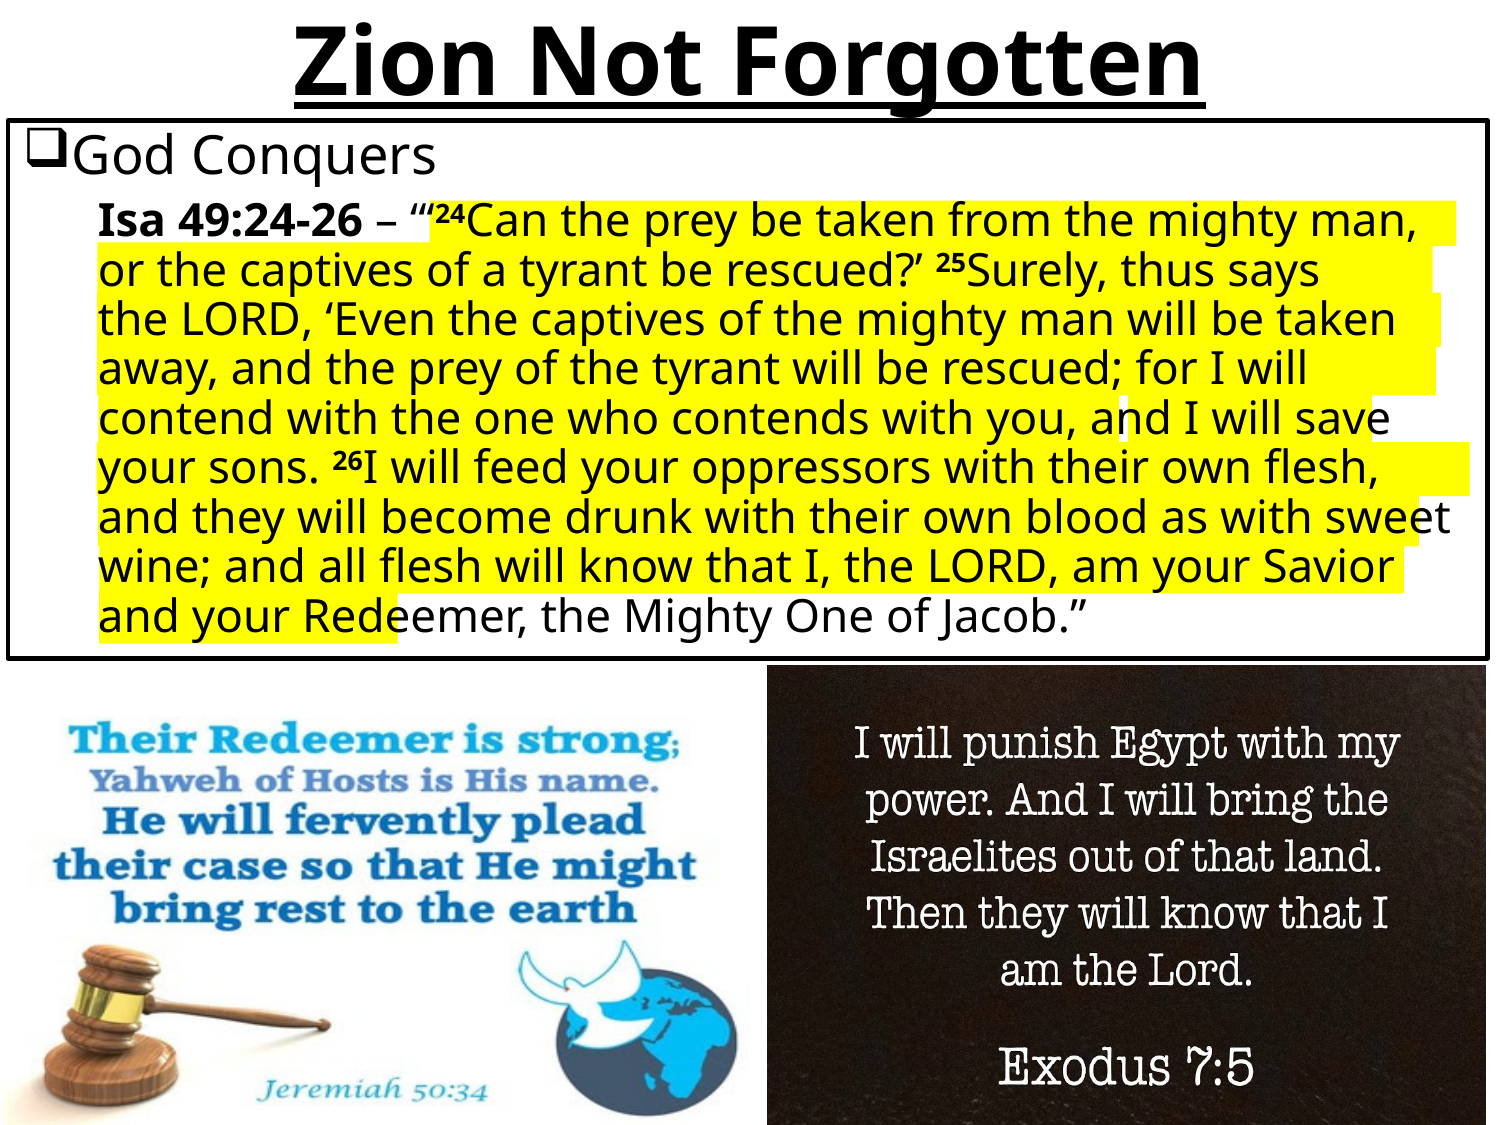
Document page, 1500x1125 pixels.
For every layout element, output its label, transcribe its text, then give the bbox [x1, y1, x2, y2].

list God Conquers Isa 49:24-26 – “‘24Can the prey be taken from the mighty man, or the captives of a tyrant be rescued?’ 25Surely, thus says the Lord, ‘Even the captives of the mighty man will be taken away, and the prey of the tyrant will be rescued; for I will contend with the one who contends with you, and I will save your sons. 26I will feed your oppressors with their own flesh, and they will become drunk with their own blood as with sweet wine; and all flesh will know that I, the Lord, am your Savior and your Redeemer, the Mighty One of Jacob.” [7, 128, 1488, 659]
title Zion Not Forgotten [0, 0, 1500, 128]
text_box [96, 391, 1470, 644]
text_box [96, 200, 1457, 448]
picture [0, 668, 750, 1125]
picture [767, 665, 1486, 1125]
